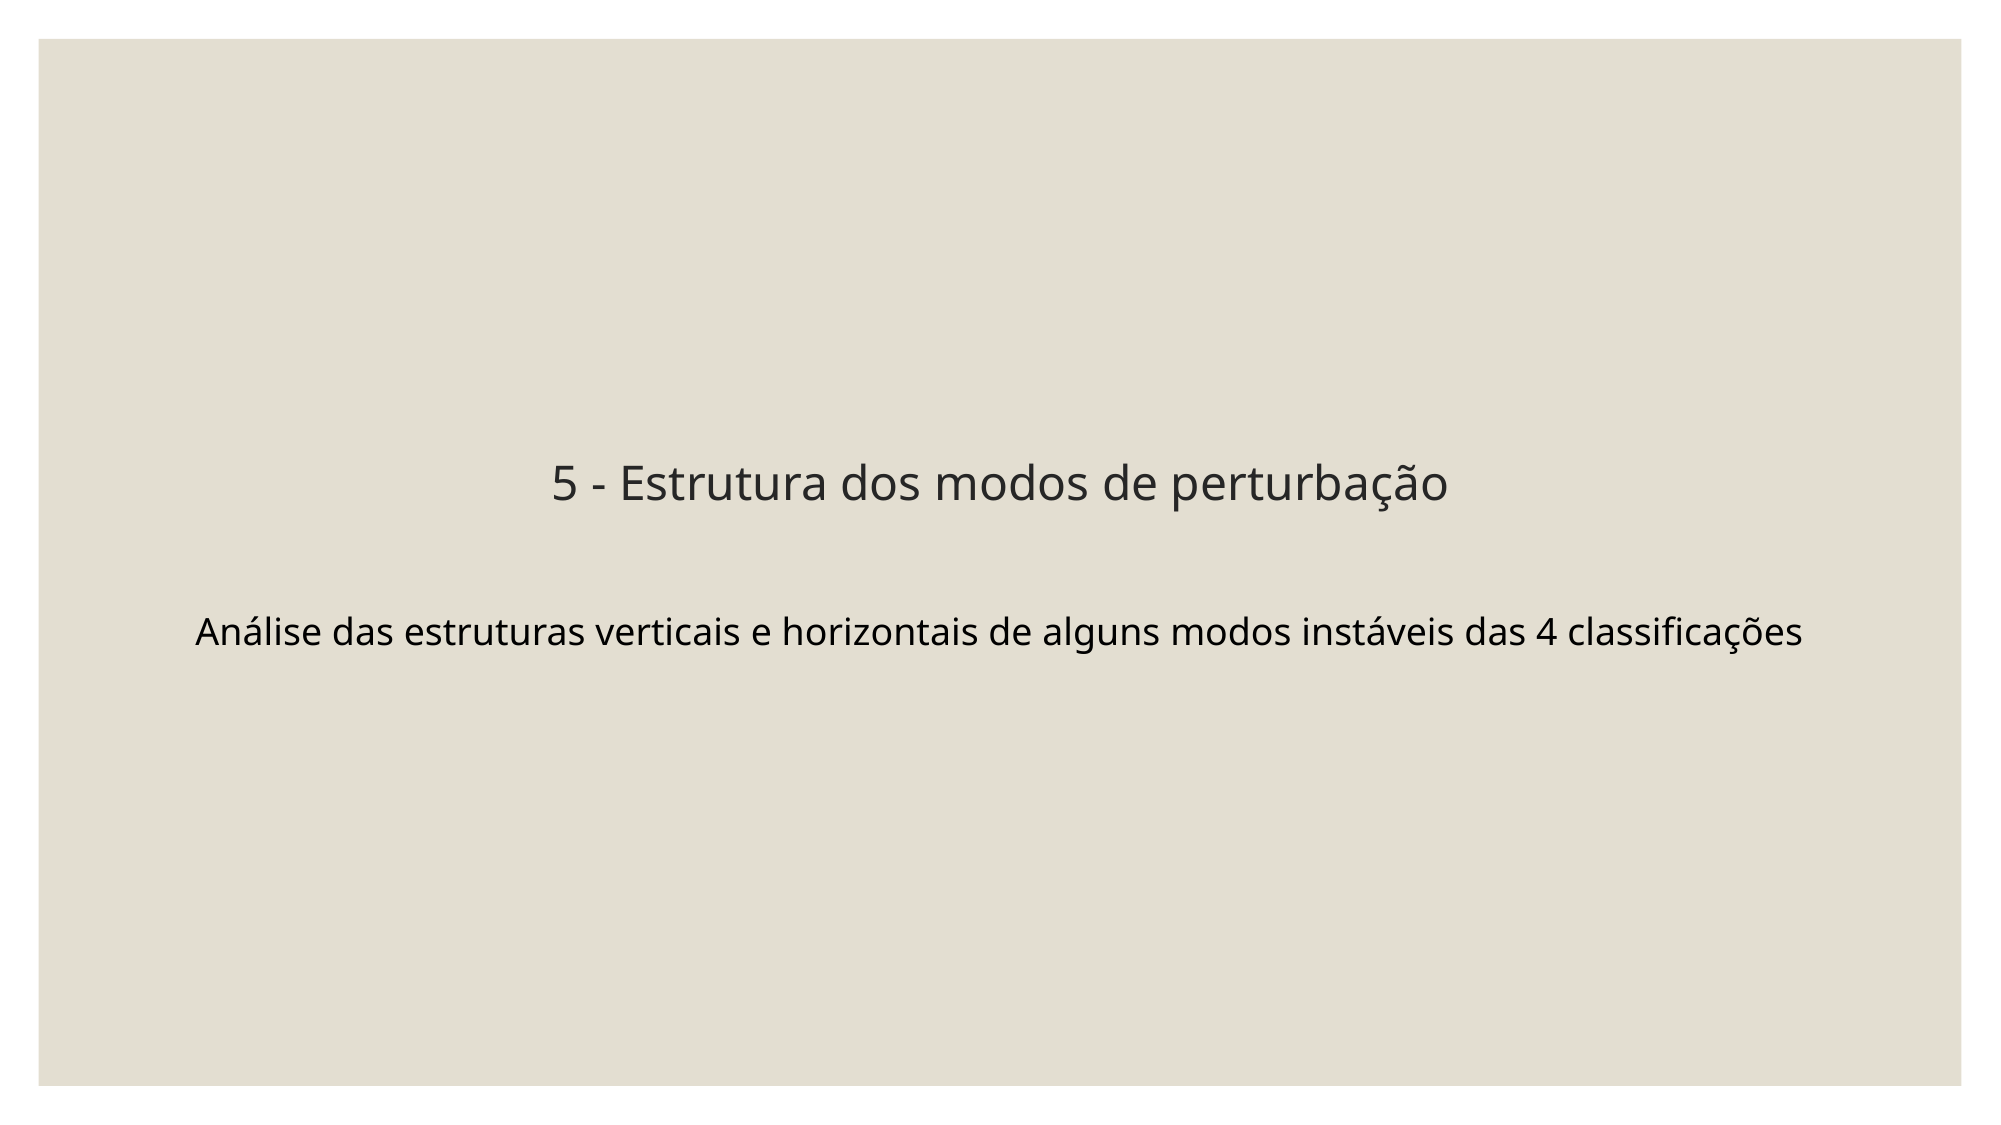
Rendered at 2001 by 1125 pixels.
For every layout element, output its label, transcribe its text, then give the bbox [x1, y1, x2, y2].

list Análise das estruturas verticais e horizontais de alguns modos instáveis das 4 classificações [0, 600, 2000, 811]
title 5 - Estrutura dos modos de perturbação [40, 451, 1961, 578]
